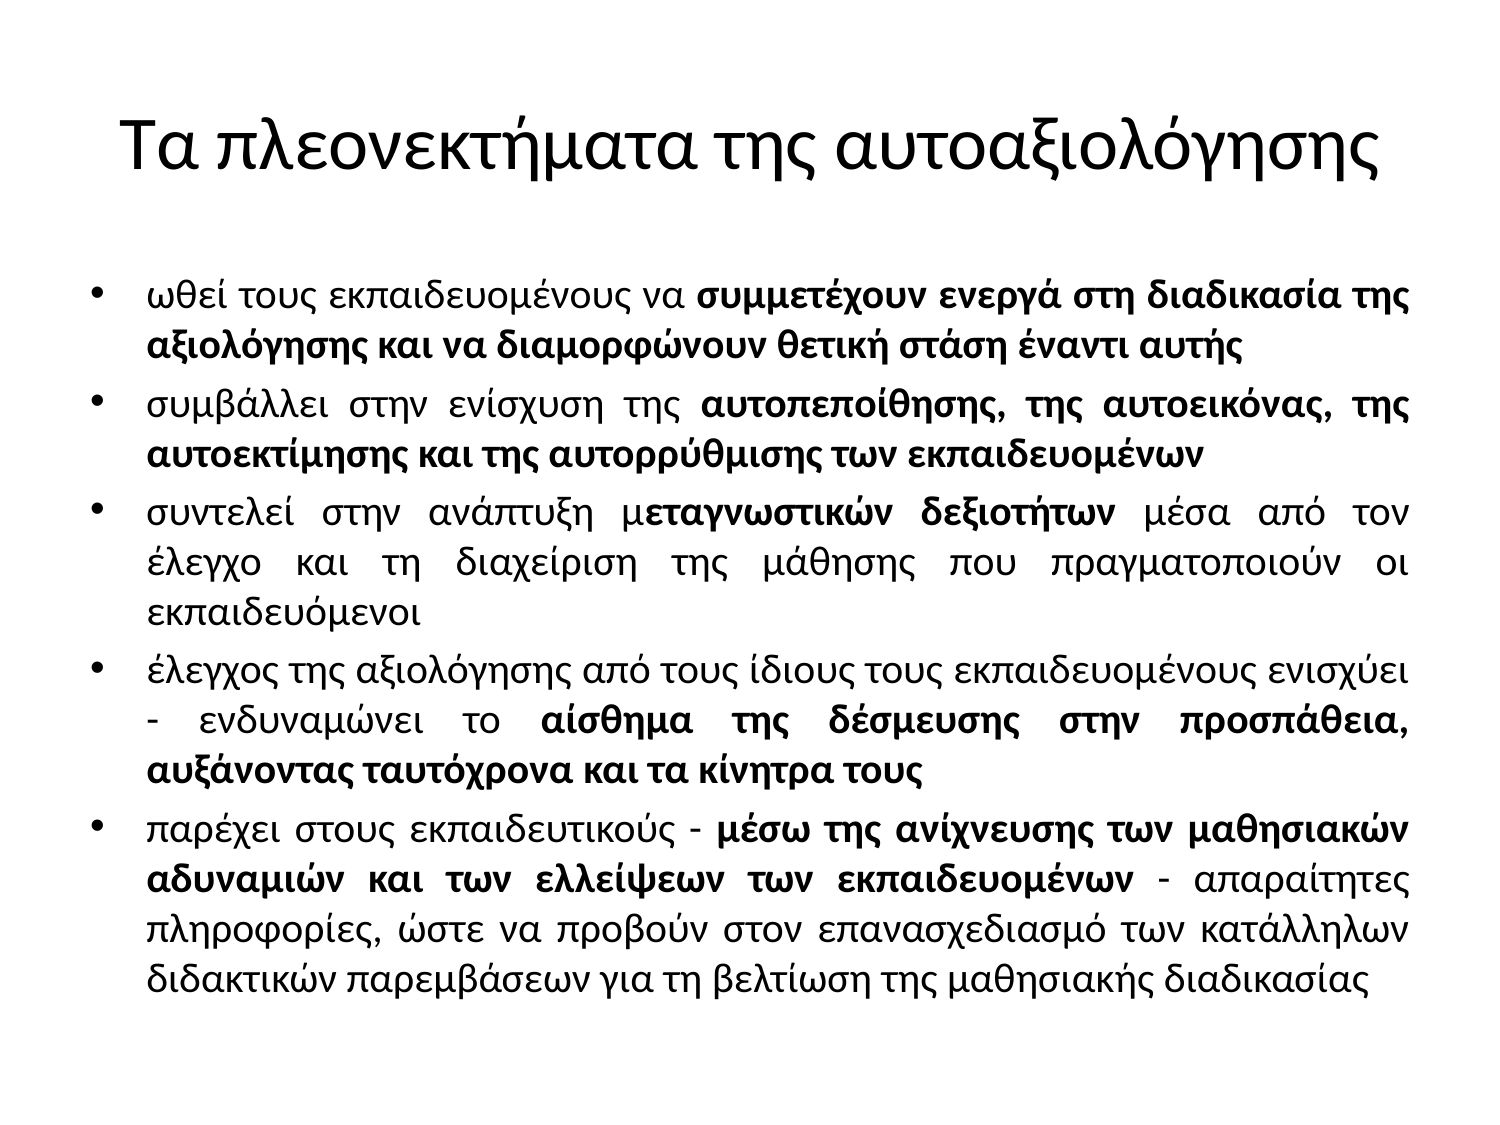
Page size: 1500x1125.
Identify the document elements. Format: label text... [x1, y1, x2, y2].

list ωθεί τους εκπαιδευομένους να συμμετέχουν ενεργά στη διαδικασία της αξιολόγησης και να διαμορφώνουν θετική στάση έναντι αυτής συμβάλλει στην ενίσχυση της αυτοπεποίθησης, της αυτοεικόνας, της αυτοεκτίµησης και της αυτορρύθμισης των εκπαιδευομένων συντελεί στην ανάπτυξη µεταγνωστικών δεξιοτήτων µέσα από τον έλεγχο και τη διαχείριση της µάθησης που πραγματοποιούν οι εκπαιδευόμενοι έλεγχος της αξιολόγησης από τους ίδιους τους εκπαιδευομένους ενισχύει - ενδυναμώνει το αίσθημα της δέσμευσης στην προσπάθεια, αυξάνοντας ταυτόχρονα και τα κίνητρα τους παρέχει στους εκπαιδευτικούς - μέσω της ανίχνευσης των µαθησιακών αδυναμιών και των ελλείψεων των εκπαιδευομένων - απαραίτητες πληροφορίες, ώστε να προβούν στον επανασχεδιασμό των κατάλληλων διδακτικών παρεµβάσεων για τη βελτίωση της μαθησιακής διαδικασίας [75, 262, 1425, 1005]
title Τα πλεονεκτήματα της αυτοαξιολόγησης [75, 45, 1425, 233]
